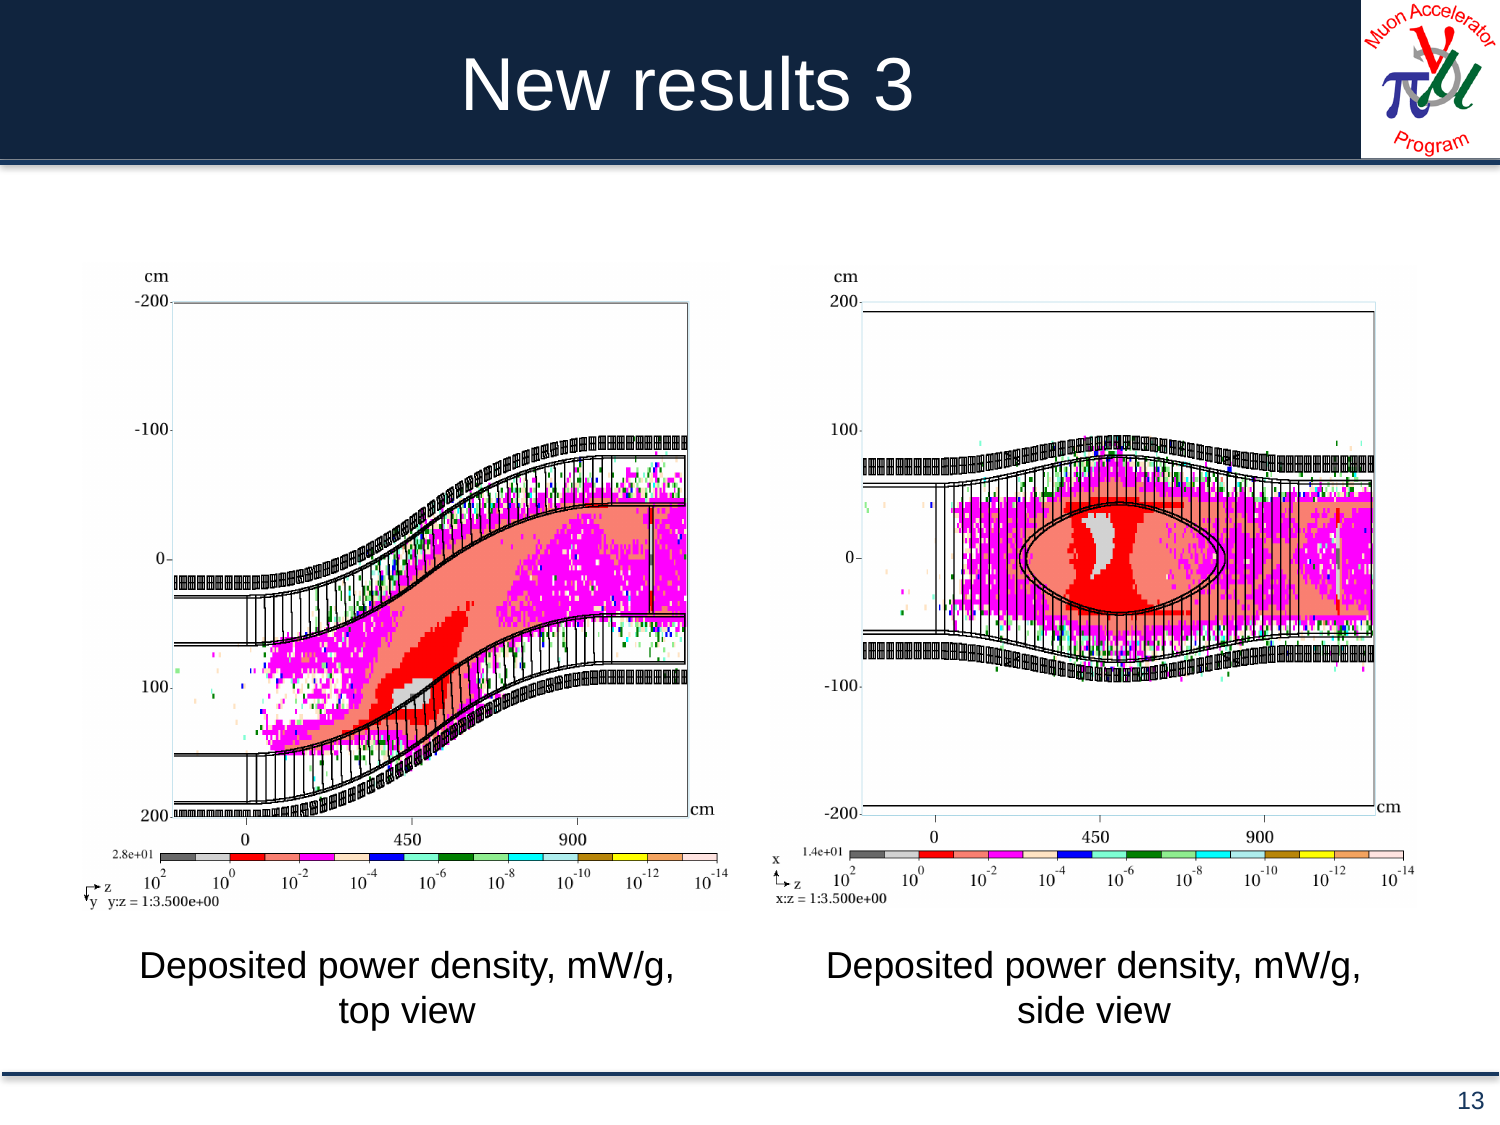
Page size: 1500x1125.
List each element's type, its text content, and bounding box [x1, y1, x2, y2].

text_box Deposited power density, mW/g, side view [811, 933, 1377, 1039]
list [82, 261, 731, 911]
text_box Deposited power density, mW/g, top view [124, 933, 691, 1039]
picture [1360, 0, 1500, 159]
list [770, 265, 1417, 908]
title New results 3 [19, 0, 1357, 162]
slide_number 13 [1215, 1074, 1500, 1125]
